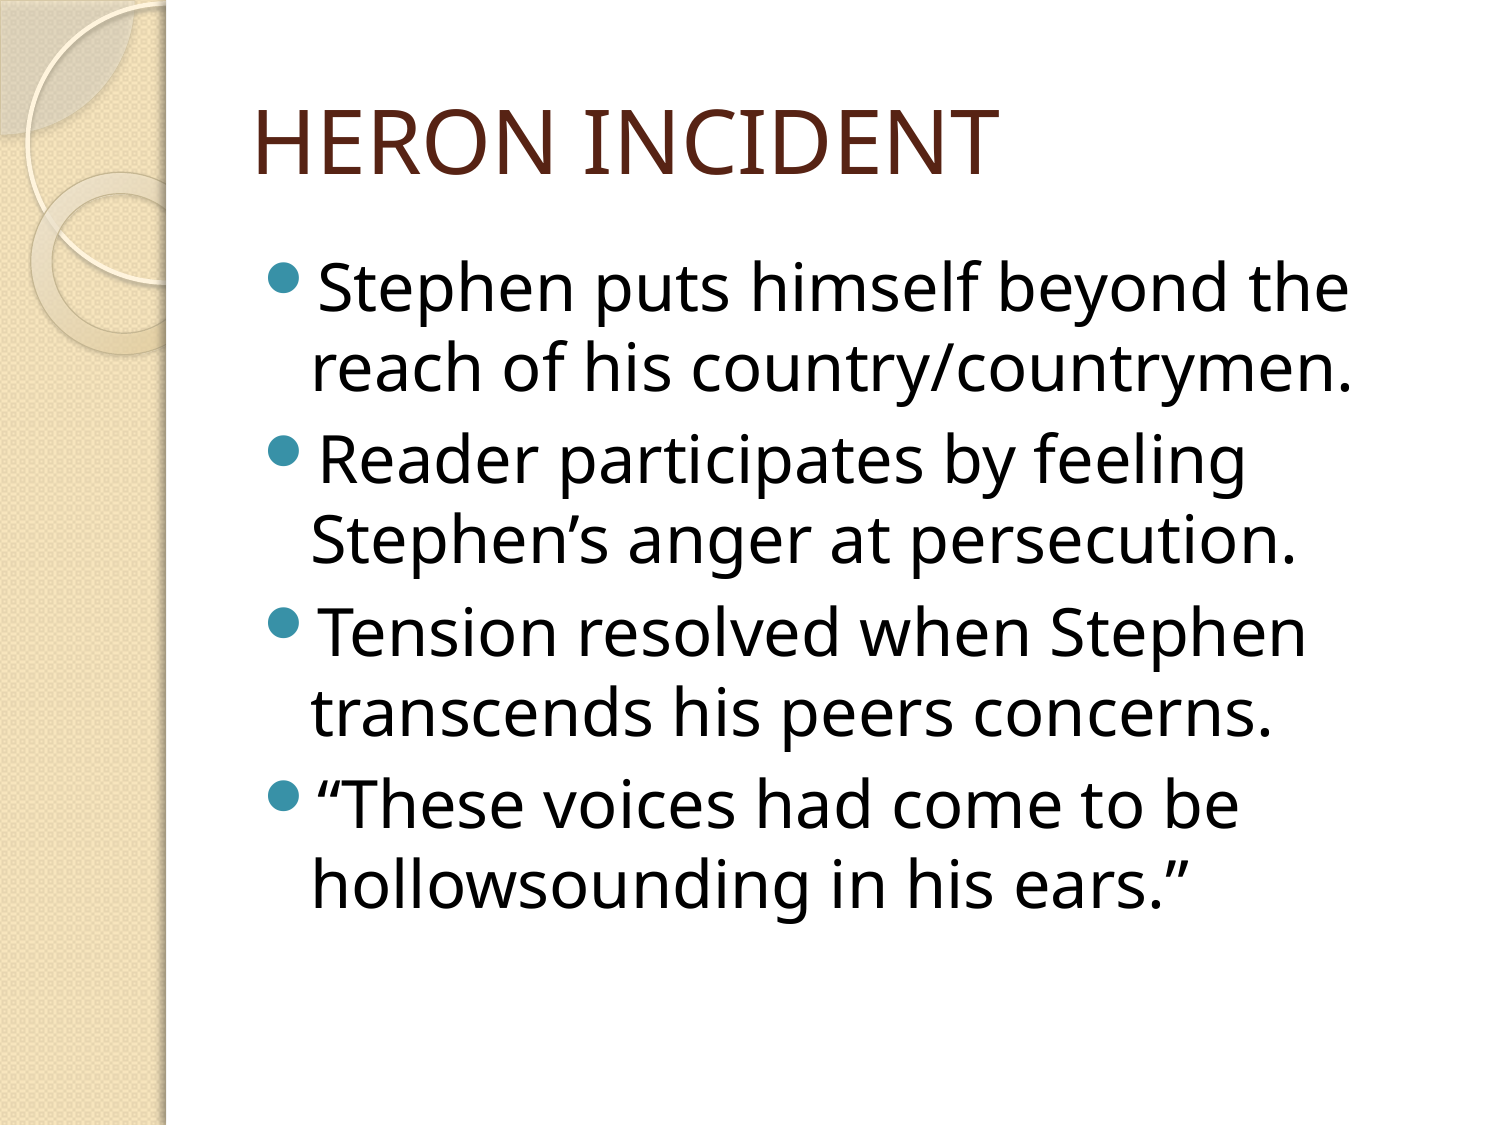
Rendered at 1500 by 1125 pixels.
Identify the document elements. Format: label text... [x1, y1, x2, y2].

list Stephen puts himself beyond the reach of his country/countrymen. Reader participates by feeling Stephen’s anger at persecution. Tension resolved when Stephen transcends his peers concerns. “These voices had come to be hollowsounding in his ears.” [235, 237, 1466, 1025]
title HERON INCIDENT [235, 45, 1466, 233]
